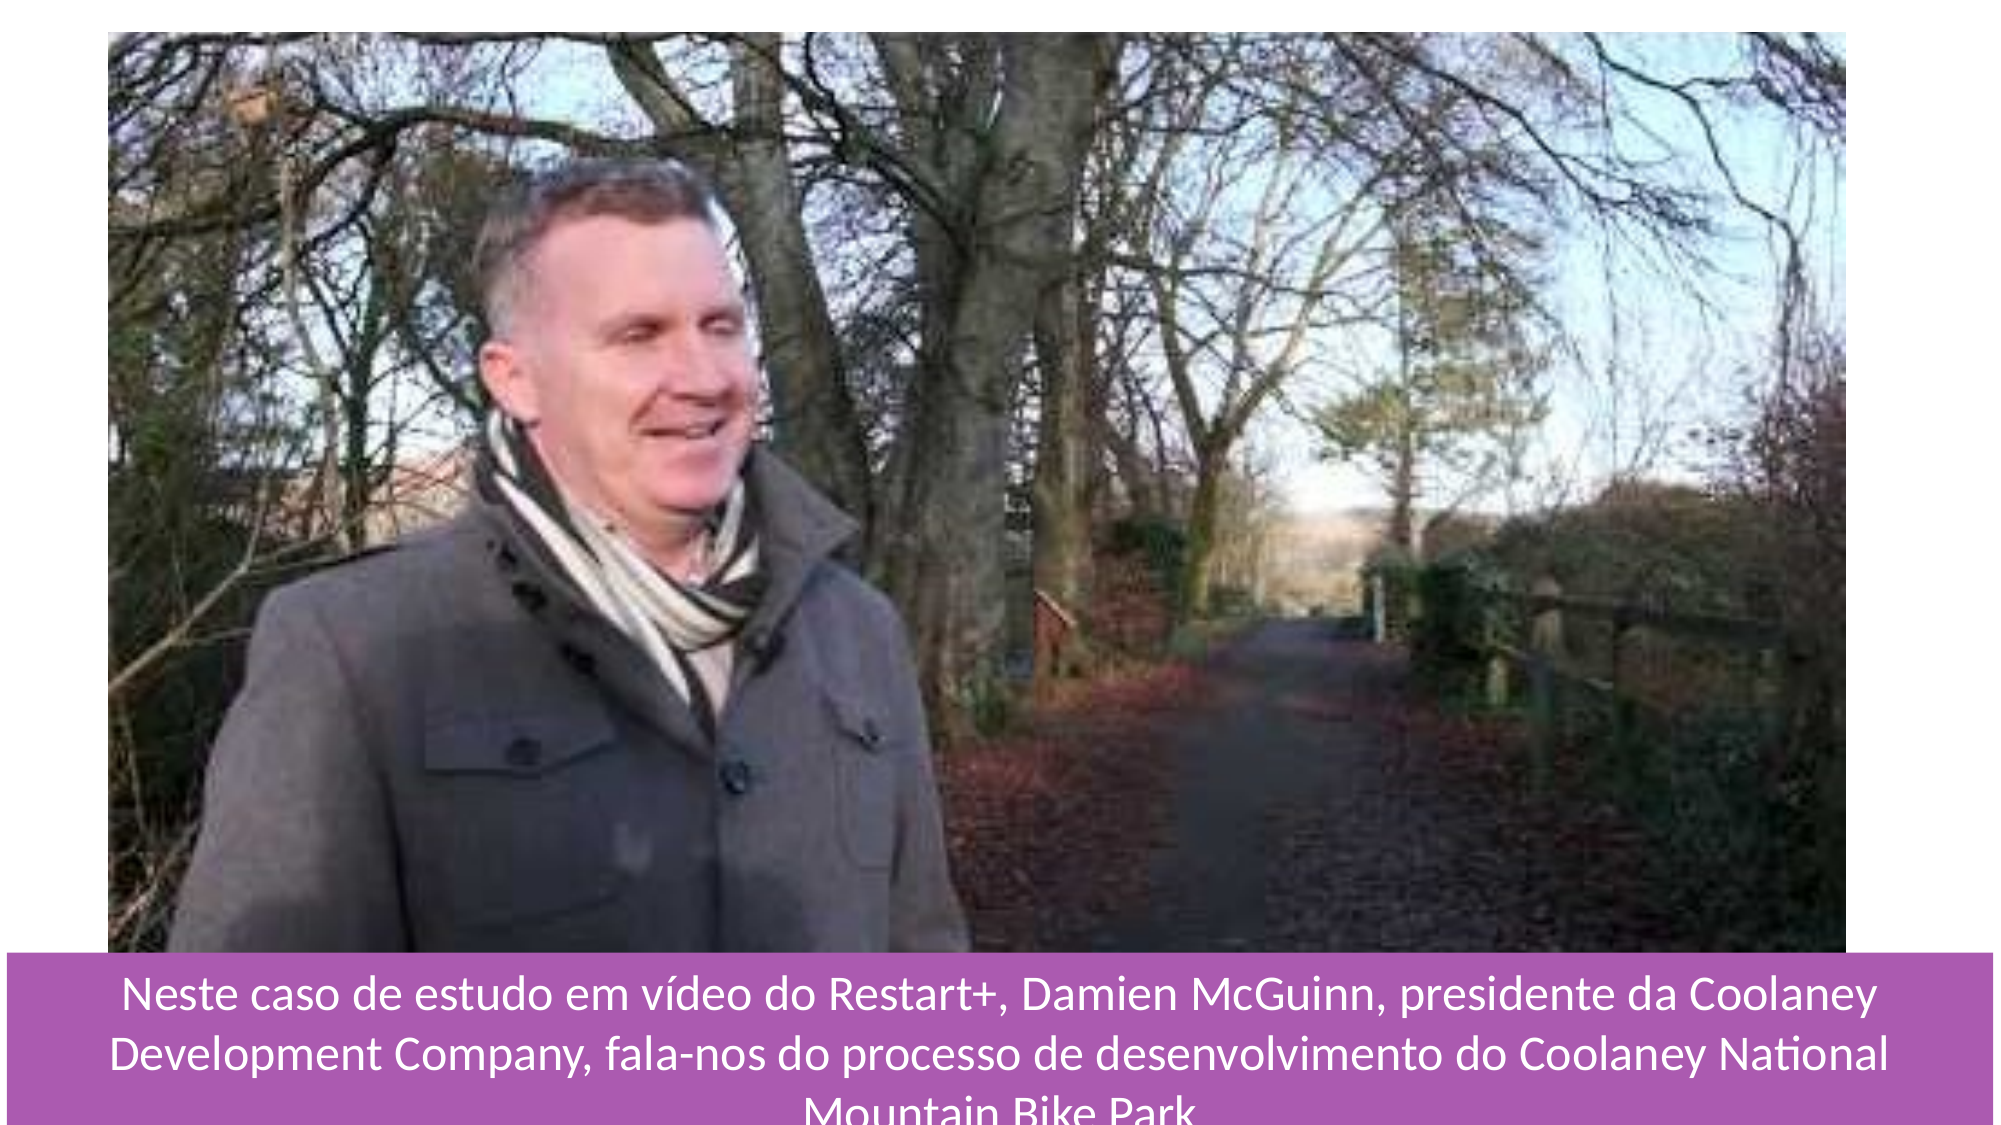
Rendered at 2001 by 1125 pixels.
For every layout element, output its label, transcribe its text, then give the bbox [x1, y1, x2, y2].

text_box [107, 31, 1847, 1010]
text_box Neste caso de estudo em vídeo do Restart+, Damien McGuinn, presidente da Coolaney Development Company, fala-nos do processo de desenvolvimento do Coolaney National Mountain Bike Park [6, 952, 1994, 1125]
